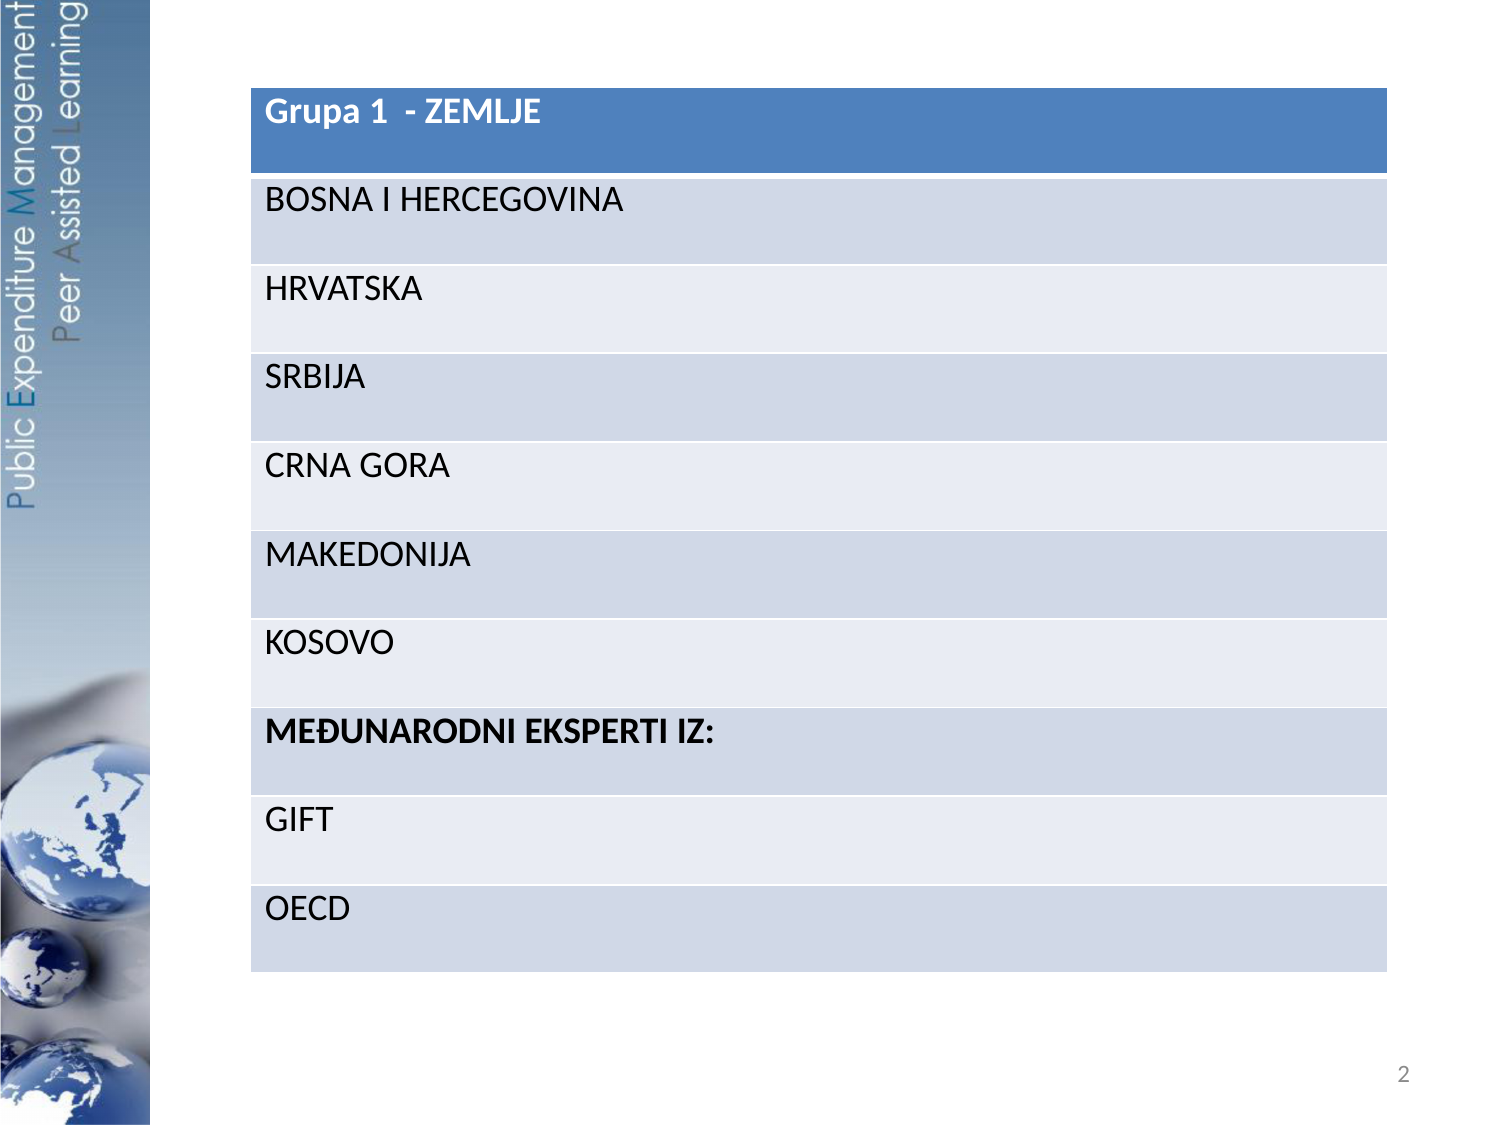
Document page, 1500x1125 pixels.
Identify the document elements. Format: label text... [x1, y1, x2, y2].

table_cell OECD [251, 886, 1387, 972]
table_cell MEĐUNARODNI EKSPERTI IZ: [251, 708, 1387, 795]
table_cell BOSNA I HERCEGOVINA [251, 179, 1387, 264]
subtitle [162, 37, 1450, 1113]
table_cell SRBIJA [251, 354, 1387, 441]
table_cell GIFT [251, 797, 1387, 884]
table_header Grupa 1 - ZEMLJE [251, 88, 1387, 173]
slide_number 2 [1074, 1042, 1425, 1103]
table_cell KOSOVO [251, 620, 1387, 707]
table_cell CRNA GORA [251, 443, 1387, 530]
picture [0, 487, 638, 638]
table_cell HRVATSKA [251, 266, 1387, 352]
table_cell MAKEDONIJA [641, 531, 1387, 618]
